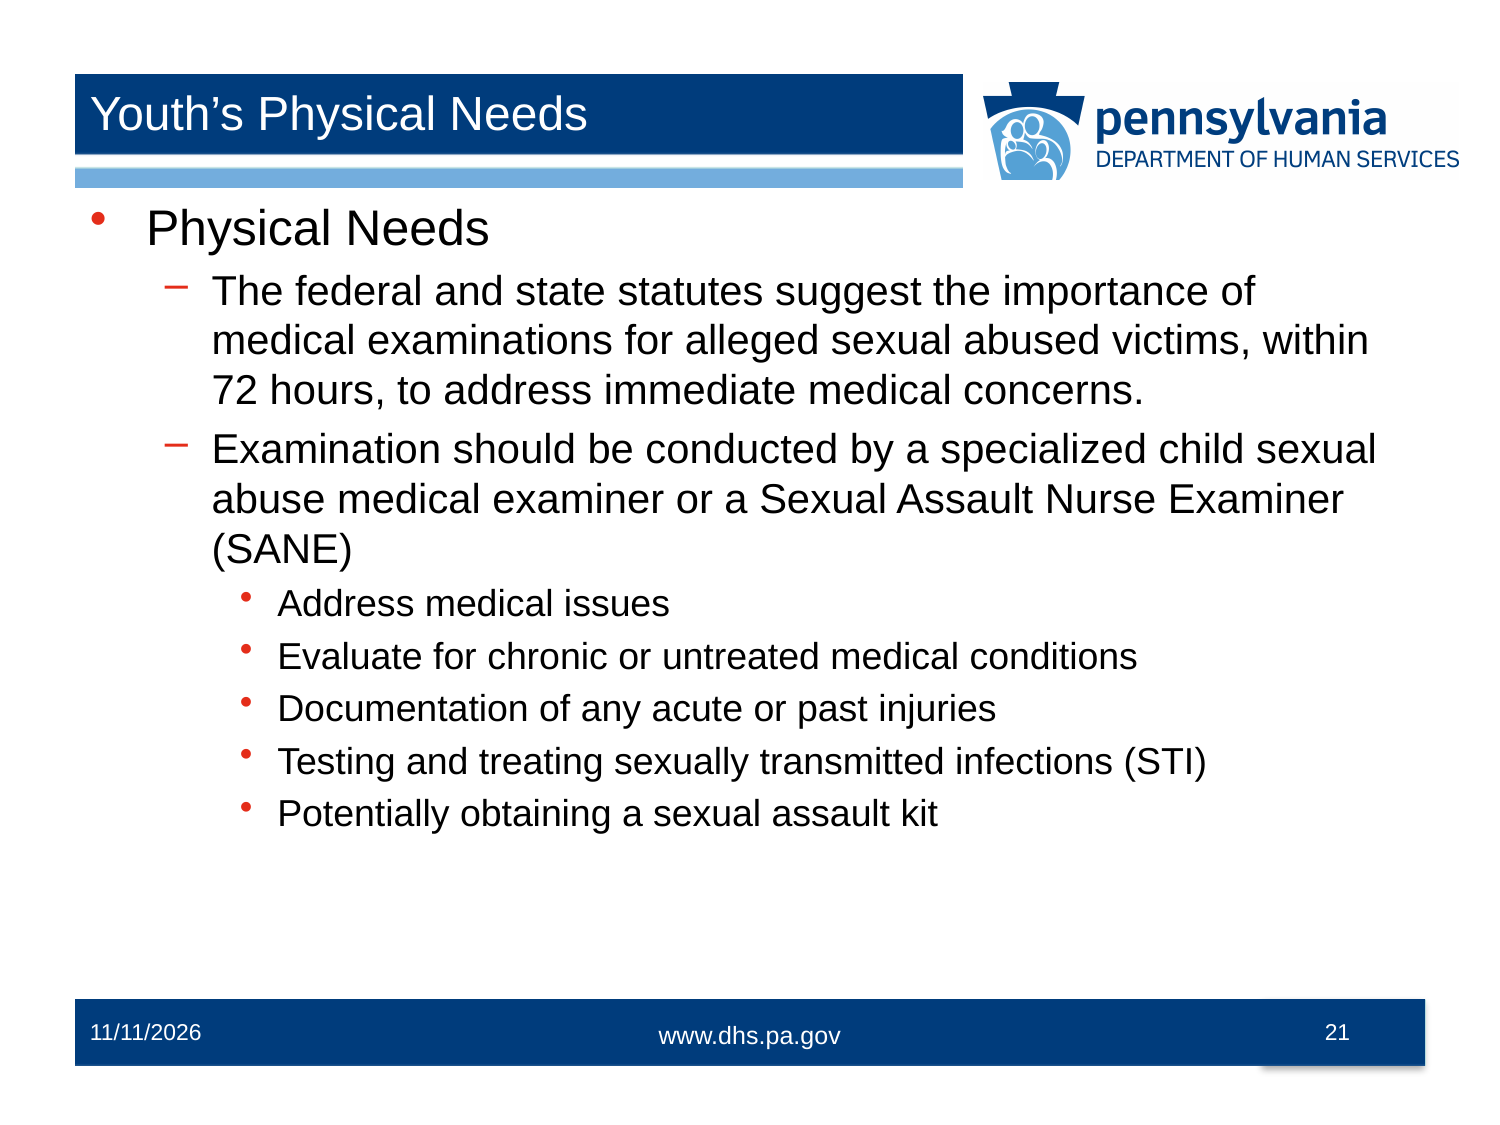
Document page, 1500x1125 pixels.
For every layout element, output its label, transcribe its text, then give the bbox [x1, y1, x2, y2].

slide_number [75, 999, 425, 1063]
picture [75, 999, 1425, 1066]
slide_number 21 [1250, 999, 1425, 1063]
title Youth’s Physical Needs [75, 75, 963, 150]
picture [983, 82, 1459, 180]
list Physical Needs The federal and state statutes suggest the importance of medical examinations for alleged sexual abused victims, within 72 hours, to address immediate medical concerns. Examination should be conducted by a specialized child sexual abuse medical examiner or a Sexual Assault Nurse Examiner (SANE) Address medical issues Evaluate for chronic or untreated medical conditions Documentation of any acute or past injuries Testing and treating sexually transmitted infections (STI) Potentially obtaining a sexual assault kit [75, 187, 1413, 963]
picture [75, 150, 963, 187]
